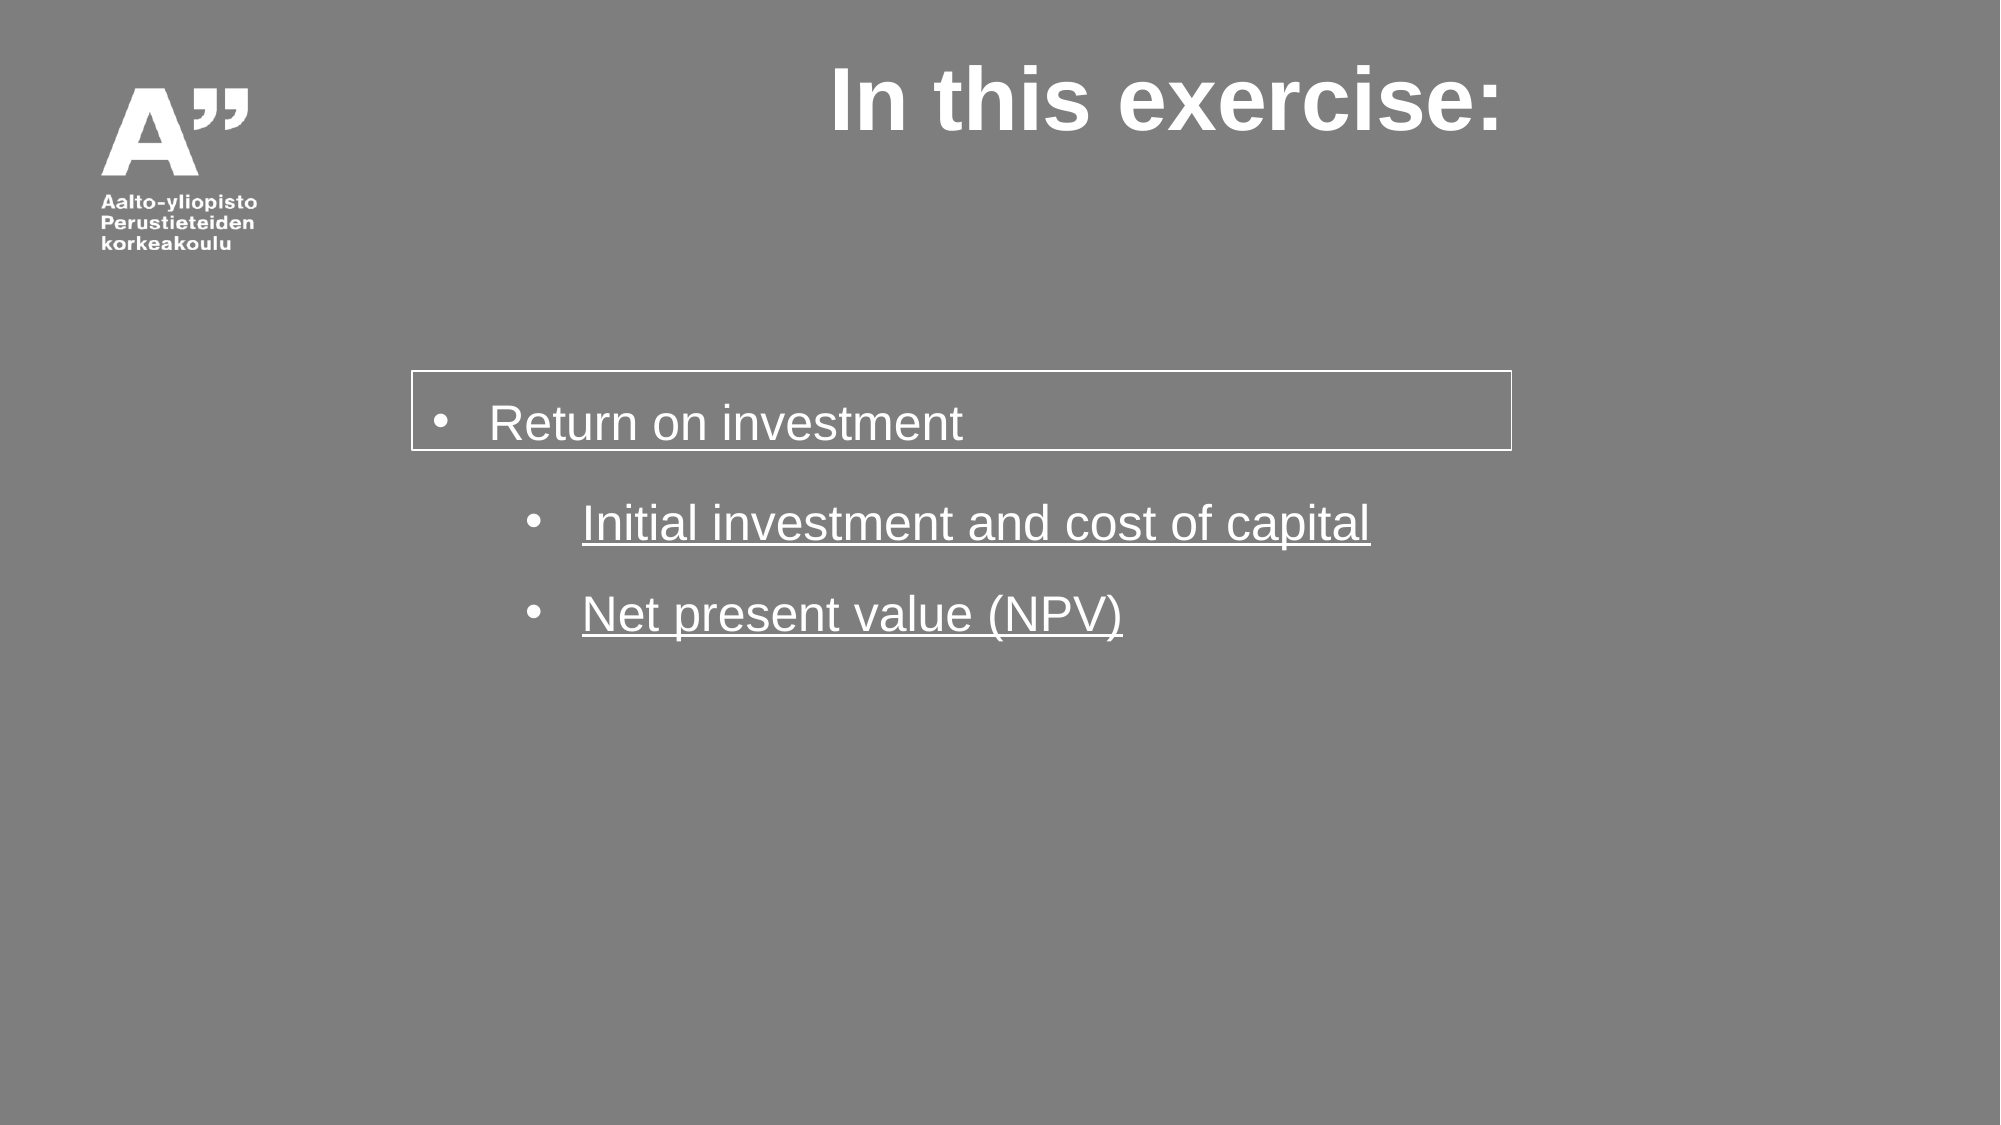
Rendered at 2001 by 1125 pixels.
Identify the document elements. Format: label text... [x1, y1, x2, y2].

text_box [0, 0, 2000, 1125]
text_box Return on investment [412, 371, 1512, 451]
title In this exercise: [488, 38, 1512, 229]
picture [3, 0, 354, 338]
text_box Initial investment and cost of capital Net present value (NPV) [523, 456, 1374, 642]
